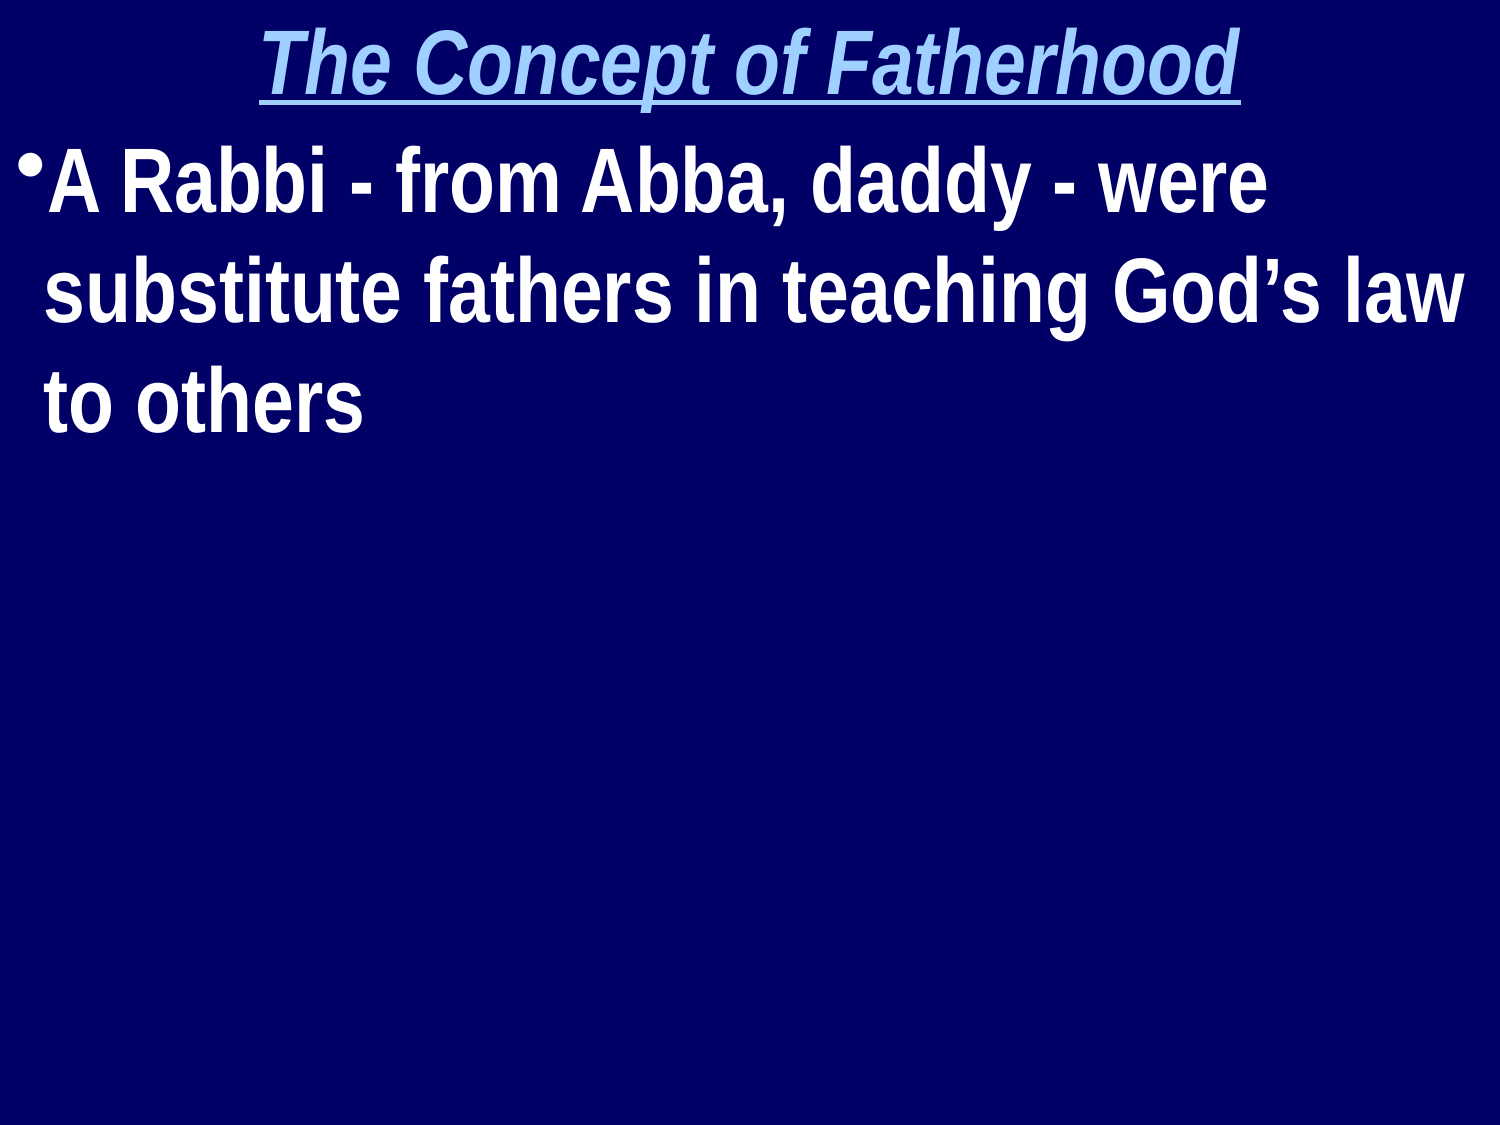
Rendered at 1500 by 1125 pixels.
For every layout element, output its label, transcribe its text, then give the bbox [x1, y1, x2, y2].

list A Rabbi - from Abba, daddy - were substitute fathers in teaching God’s law to others [0, 113, 1500, 1125]
title The Concept of Fatherhood [0, 0, 1500, 113]
